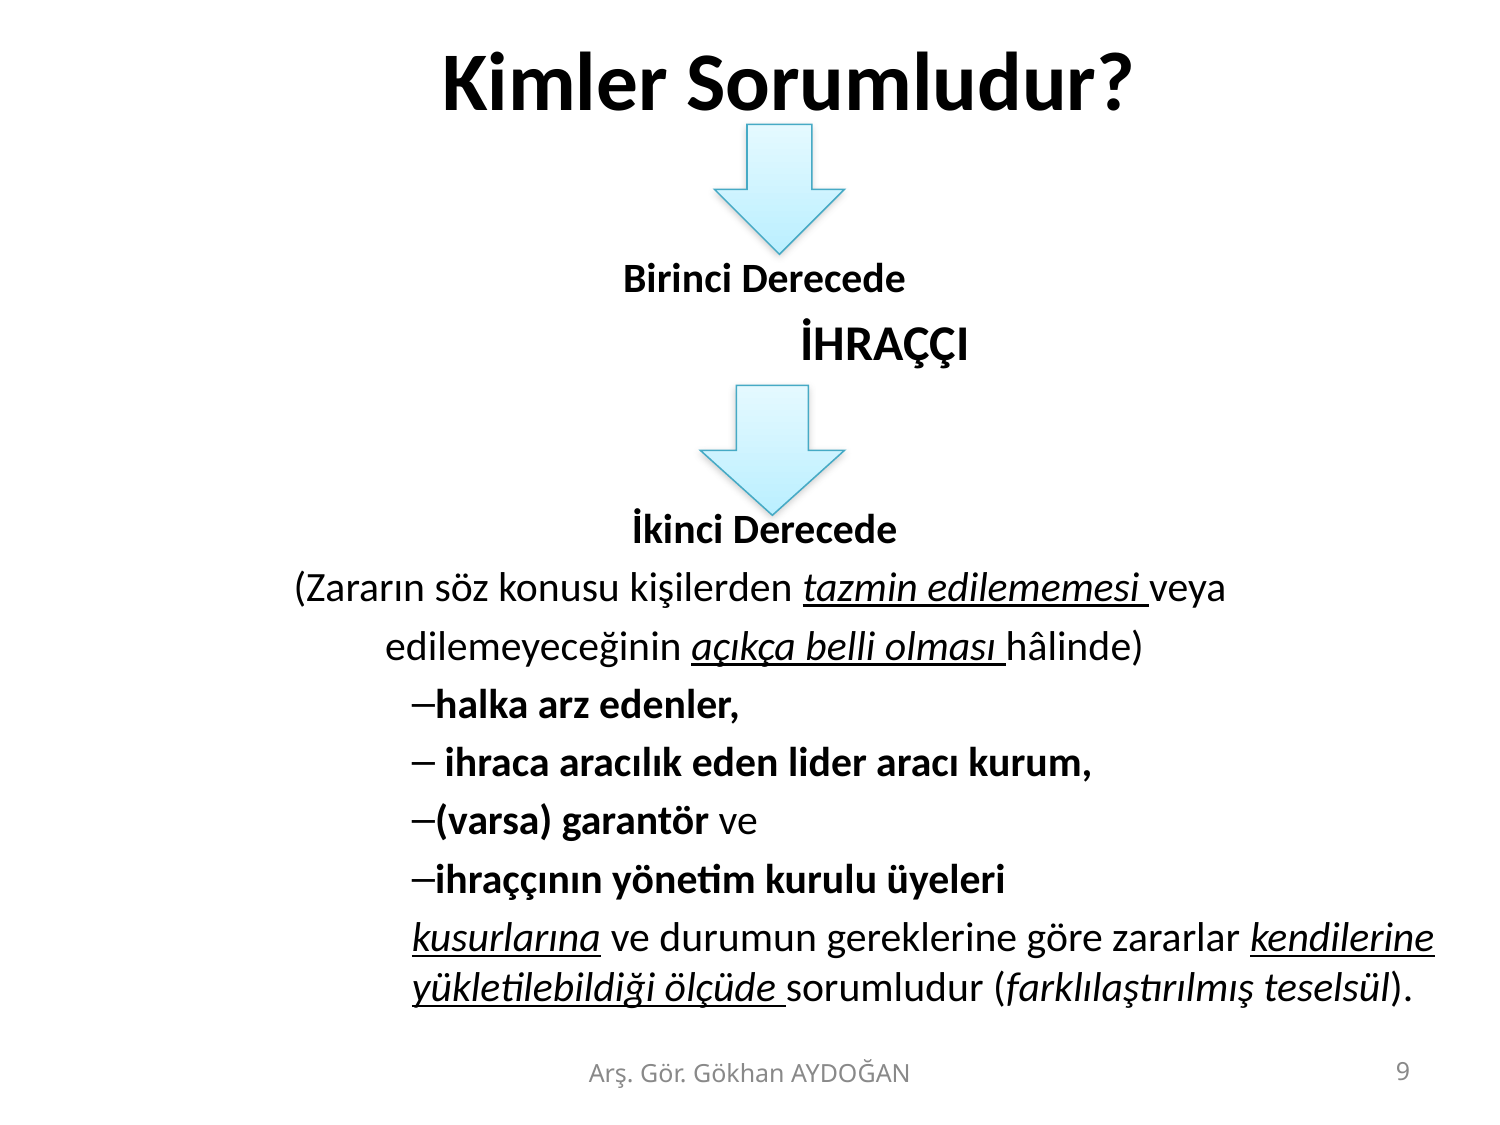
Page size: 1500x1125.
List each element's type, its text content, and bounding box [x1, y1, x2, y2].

title Kimler Sorumludur? [71, 19, 1432, 135]
footer Arş. Gör. Gökhan AYDOĞAN [512, 1042, 988, 1103]
slide_number 9 [1074, 1042, 1425, 1103]
text_box [714, 124, 845, 255]
list Birinci Derecede İHRAÇÇI İkinci Derecede (Zararın söz konusu kişilerden tazmin edilememesi veya edilemeyeceğinin açıkça belli olması hâlinde) halka arz edenler, ihraca aracılık eden lider aracı kurum, (varsa) garantör ve ihraççının yönetim kurulu üyeleri kusurlarına ve durumun gereklerine göre zararlar kendilerine yükletilebildiği ölçüde sorumludur (farklılaştırılmış teselsül). [58, 184, 1471, 1071]
text_box [700, 385, 845, 516]
